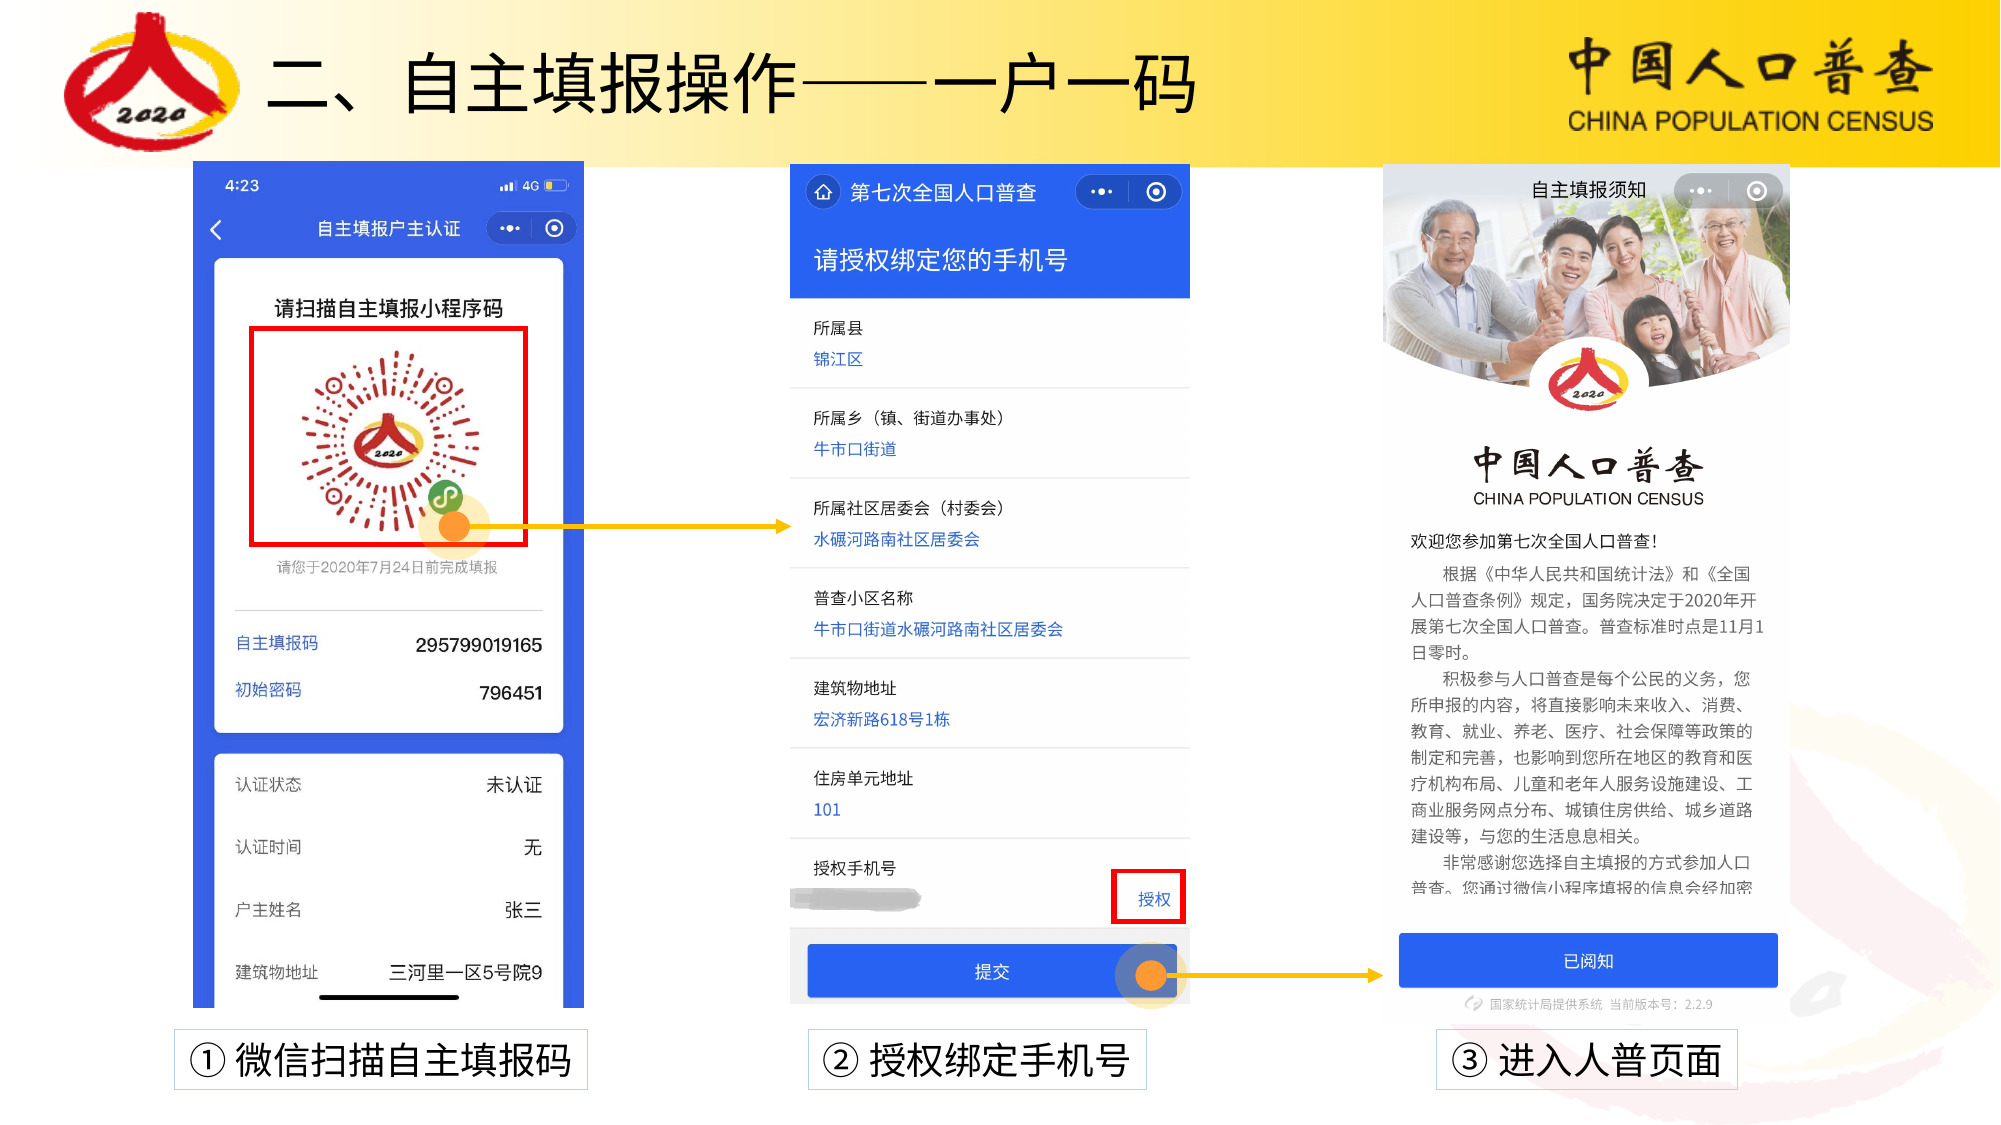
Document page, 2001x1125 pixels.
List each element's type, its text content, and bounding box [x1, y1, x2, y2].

text_box ①微信扫描自主填报码 [174, 1029, 588, 1090]
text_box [418, 492, 491, 561]
text_box ②授权绑定手机号 [808, 1029, 1147, 1090]
title 二、自主填报操作——一户一码 [249, 22, 1566, 152]
picture [0, 0, 2001, 1125]
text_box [1114, 941, 1188, 1010]
text_box ③进入人普页面 [1436, 1029, 1738, 1090]
